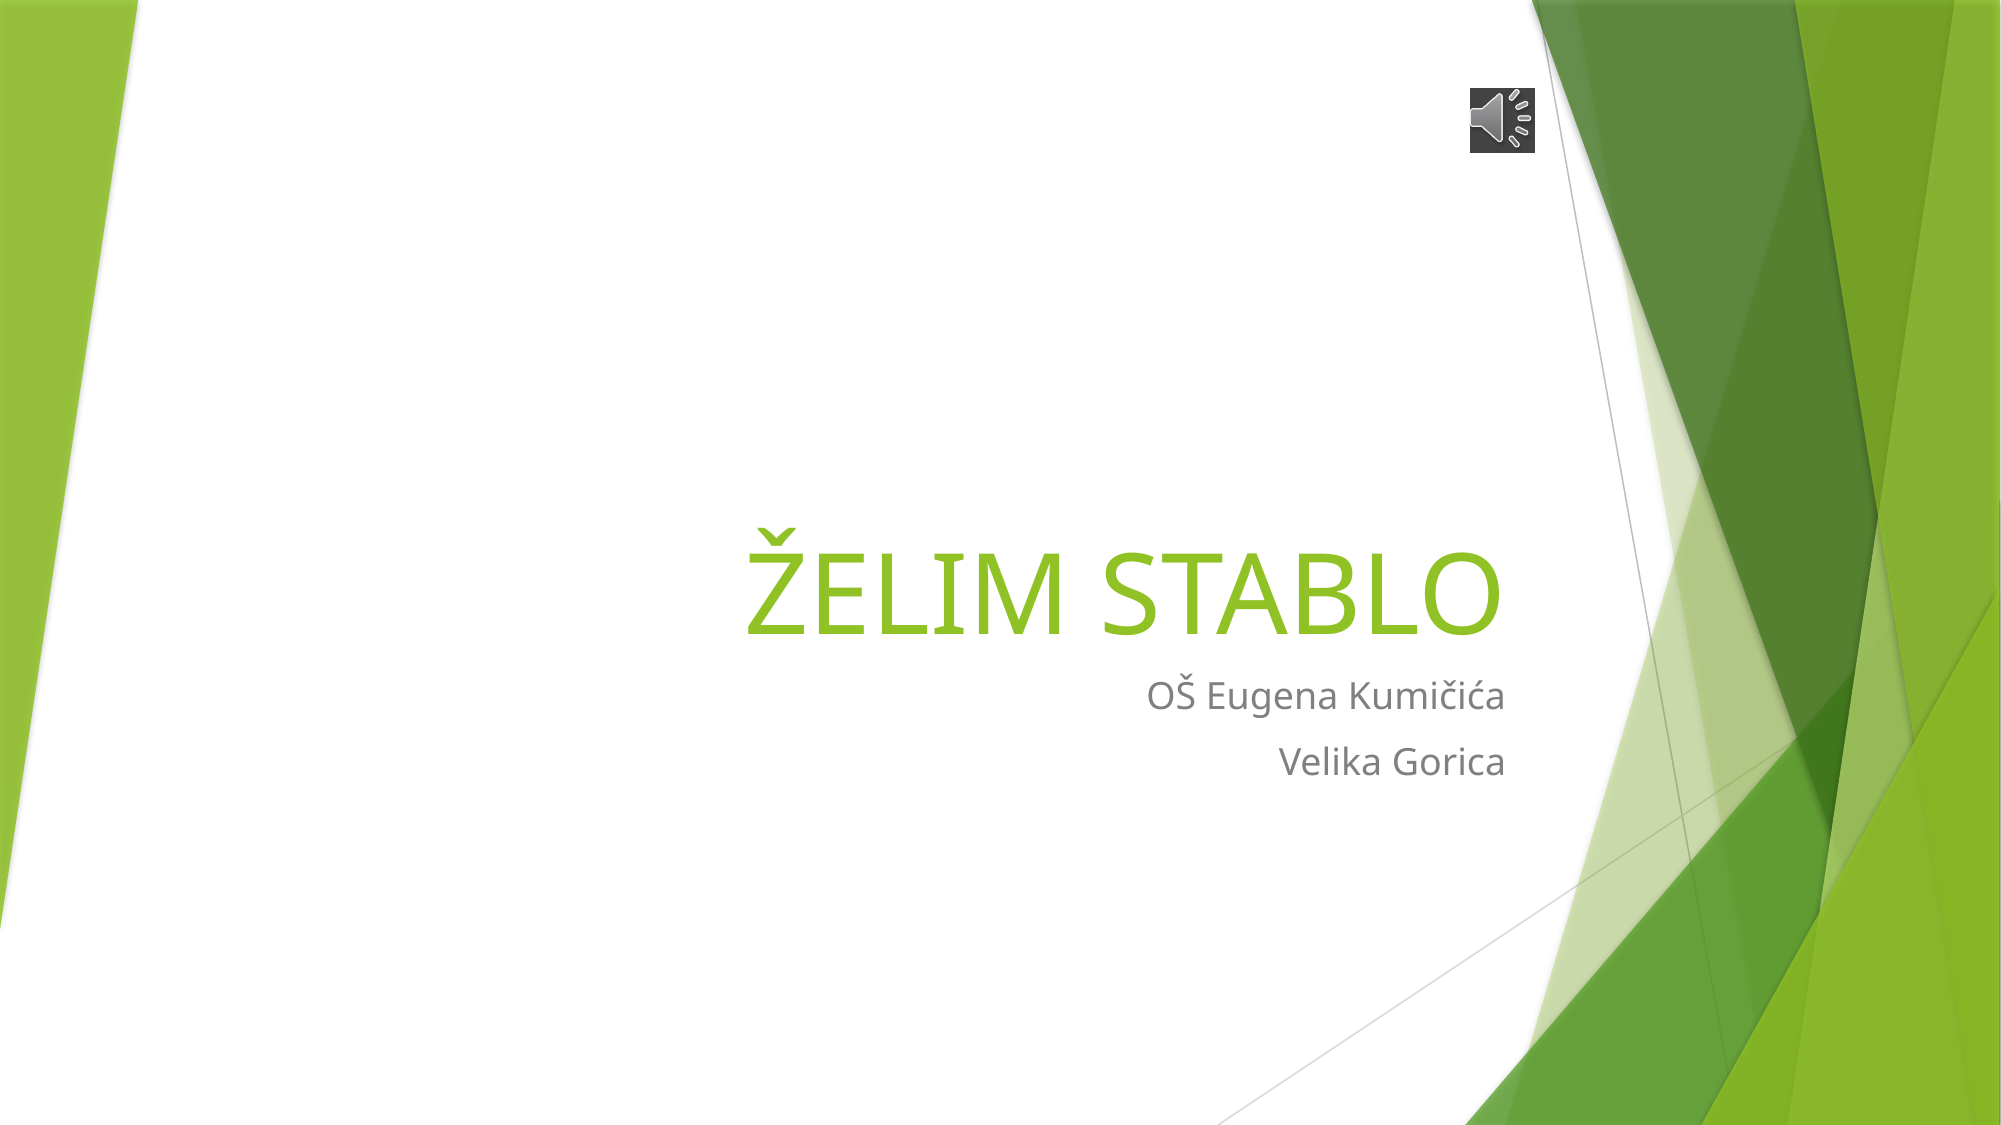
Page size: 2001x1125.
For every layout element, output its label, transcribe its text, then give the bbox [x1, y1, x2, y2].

picture [1468, 86, 1536, 155]
title ŽELIM STABLO [247, 394, 1522, 664]
subtitle OŠ Eugena Kumičića Velika Gorica [247, 664, 1522, 845]
